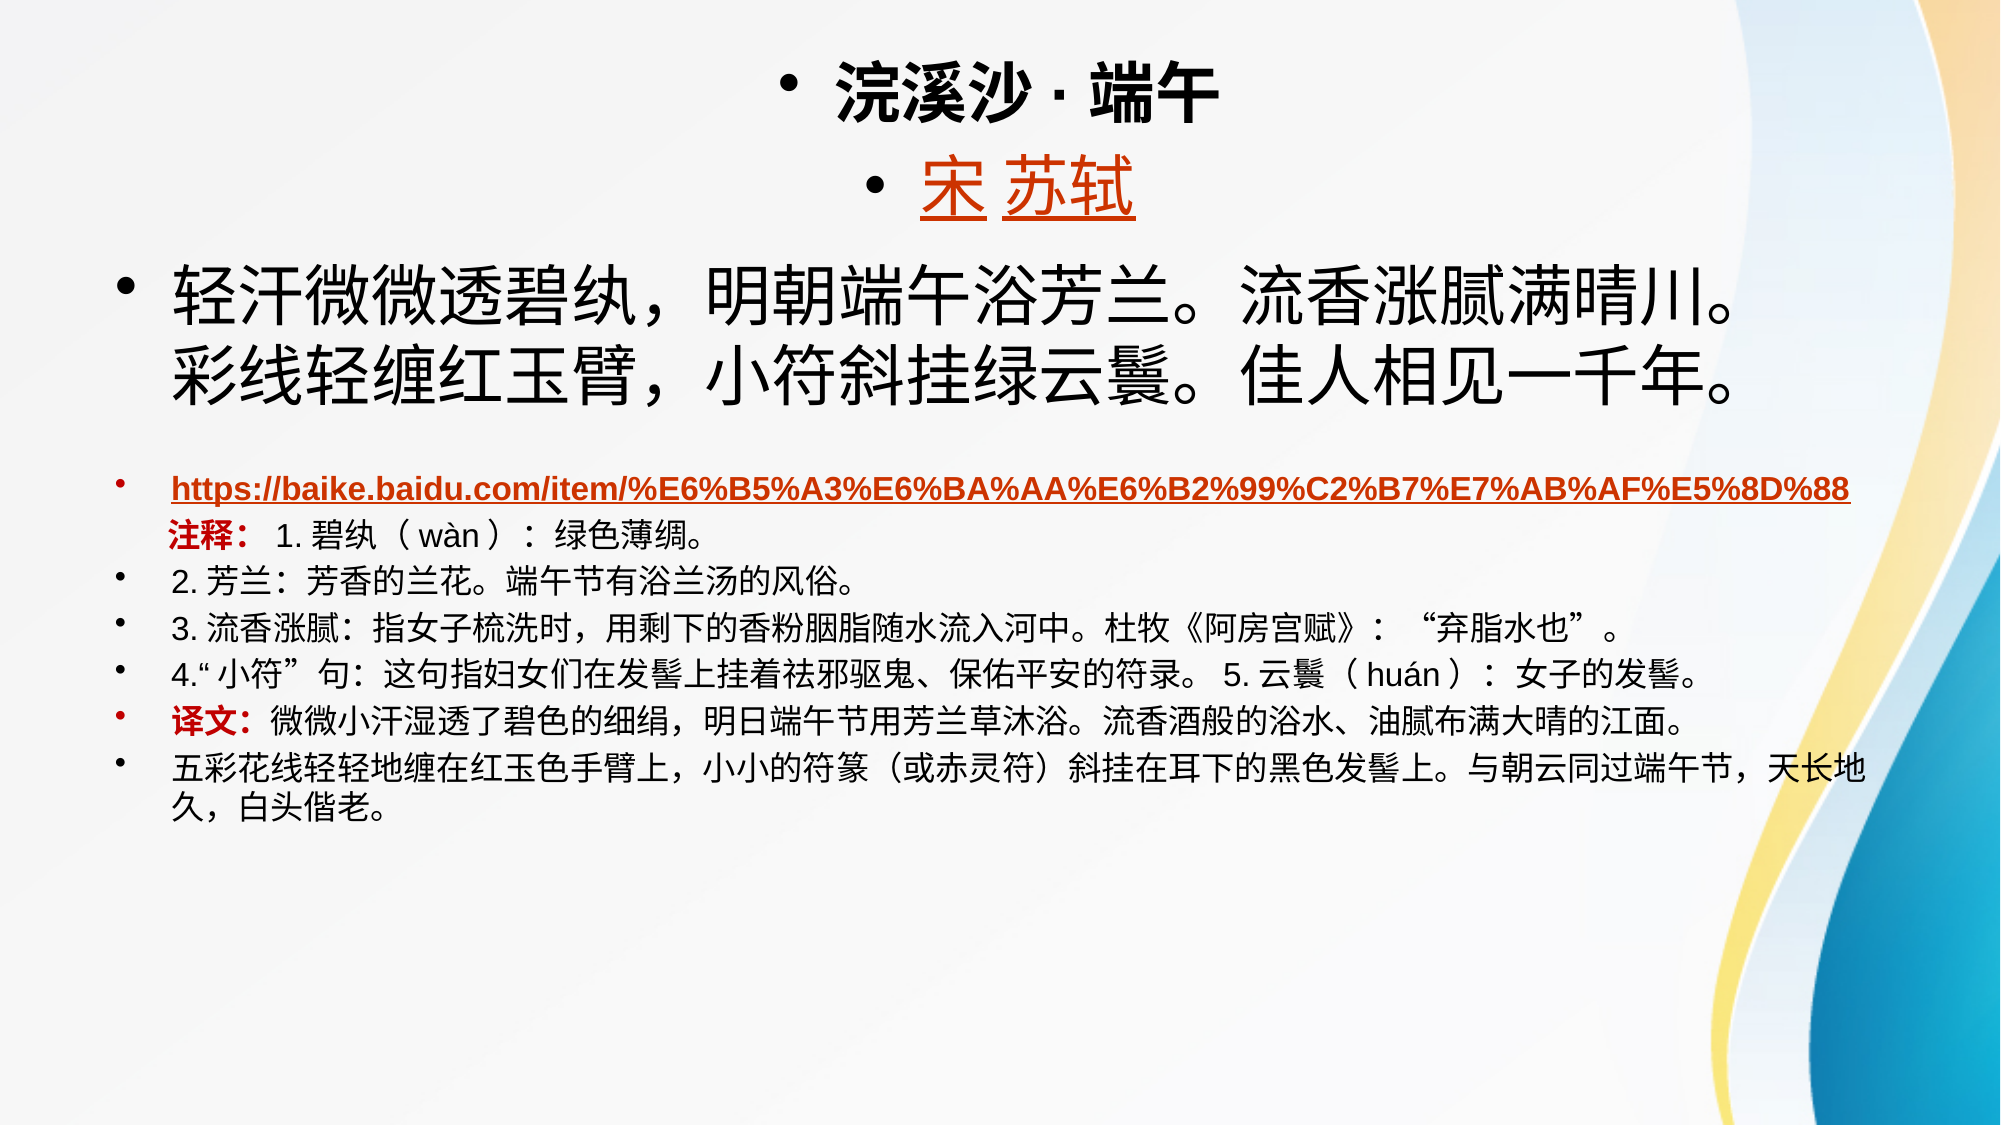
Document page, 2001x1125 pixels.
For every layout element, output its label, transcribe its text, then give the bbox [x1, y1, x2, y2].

picture [0, 0, 2001, 1125]
list 浣溪沙·端午 宋 苏轼 轻汗微微透碧纨，明朝端午浴芳兰。流香涨腻满晴川。 彩线轻缠红玉臂，小符斜挂绿云鬟。佳人相见一千年。 https://baike.baidu.com/item/%E6%B5%A3%E6%BA%AA%E6%B2%99%C2%B7%E7%AB%AF%E5%8D%88 注释：1.碧纨（wàn）：绿色薄绸。 2.芳兰：芳香的兰花。端午节有浴兰汤的风俗。 3.流香涨腻：指女子梳洗时，用剩下的香粉胭脂随水流入河中。杜牧《阿房宫赋》：“弃脂水也”。 4.“小符”句：这句指妇女们在发髻上挂着祛邪驱鬼、保佑平安的符录。5.云鬟（huán）：女子的发髻。 译文：微微小汗湿透了碧色的细绢，明日端午节用芳兰草沐浴。流香酒般的浴水、油腻布满大晴的江面。 五彩花线轻轻地缠在红玉色手臂上，小小的符篆（或赤灵符）斜挂在耳下的黑色发髻上。与朝云同过端午节，天长地久，白头偕老。 [99, 42, 1901, 1006]
